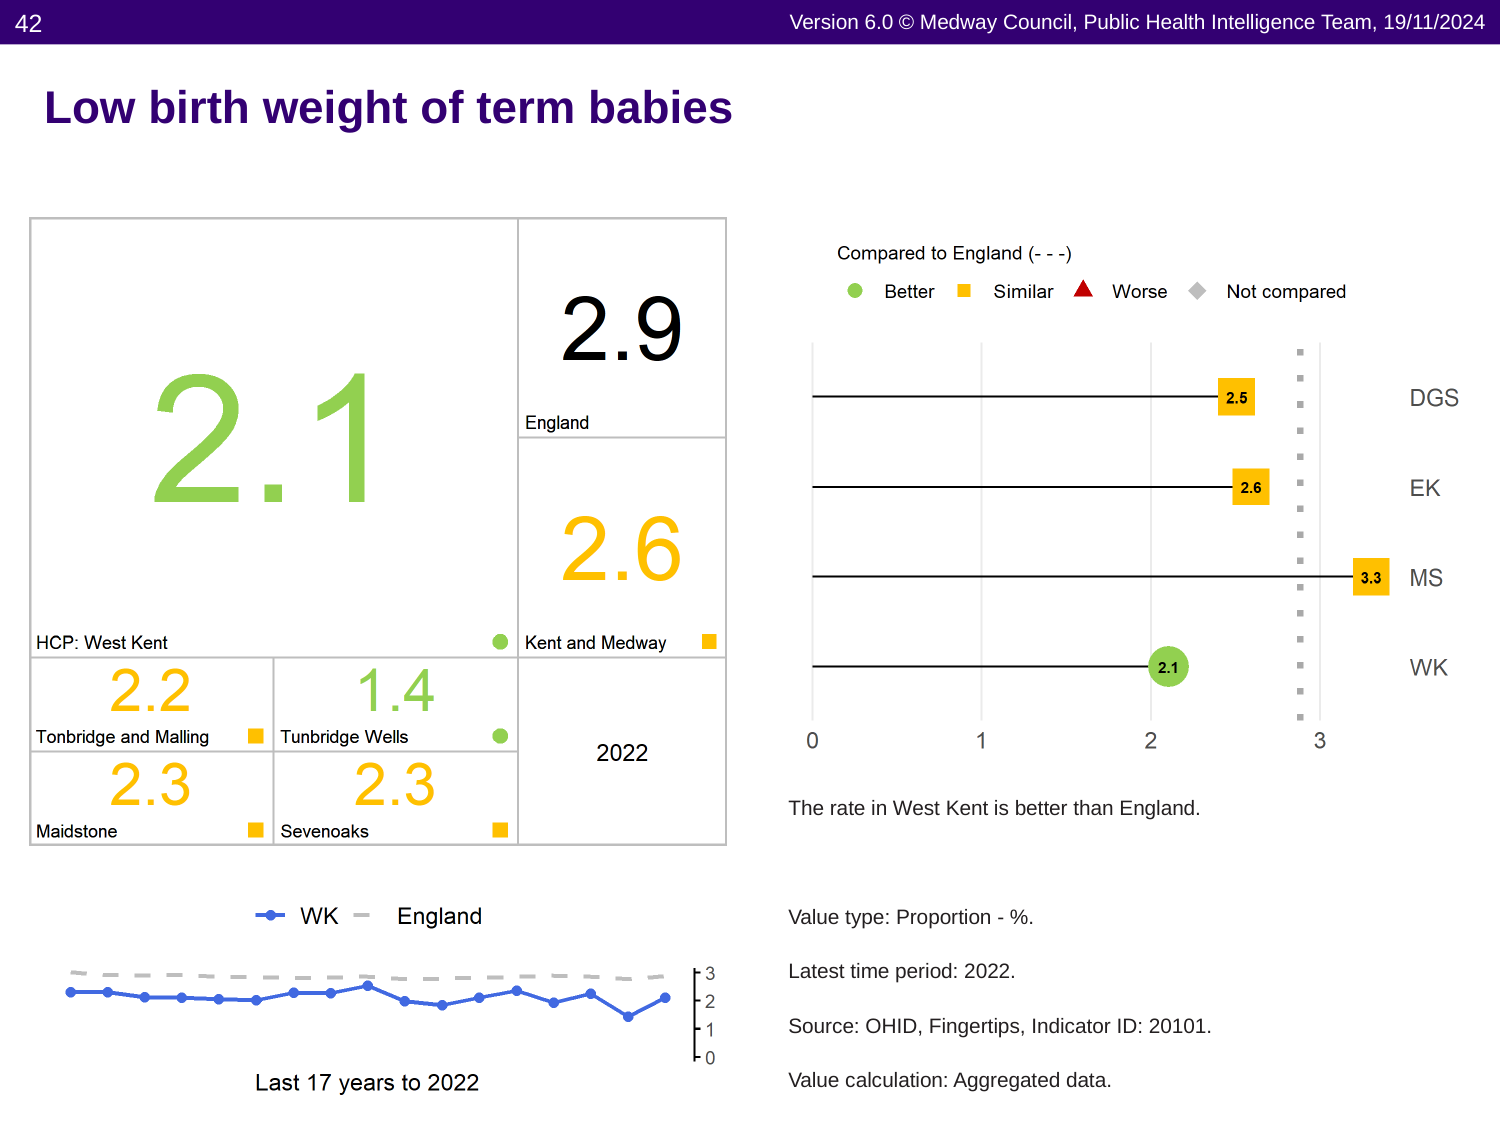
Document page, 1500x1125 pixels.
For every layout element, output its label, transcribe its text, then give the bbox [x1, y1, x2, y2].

list The rate in West Kent is better than England. Value type: Proportion - %. Latest time period: 2022. Source: OHID, Fingertips, Indicator ID: 20101. Value calculation: Aggregated data. Small area type: Districts & UAs (2021/22-2022/23). RAG method: Confidence interval (95%) - Wilson Score method. [773, 786, 1483, 1106]
title Low birth weight of term babies [29, 70, 1471, 138]
list 42 [0, 0, 95, 95]
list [29, 217, 727, 846]
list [773, 220, 1471, 764]
picture [29, 874, 727, 1106]
list Version 6.0 © Medway Council, Public Health Intelligence Team, 19/11/2024 [419, 0, 1500, 43]
